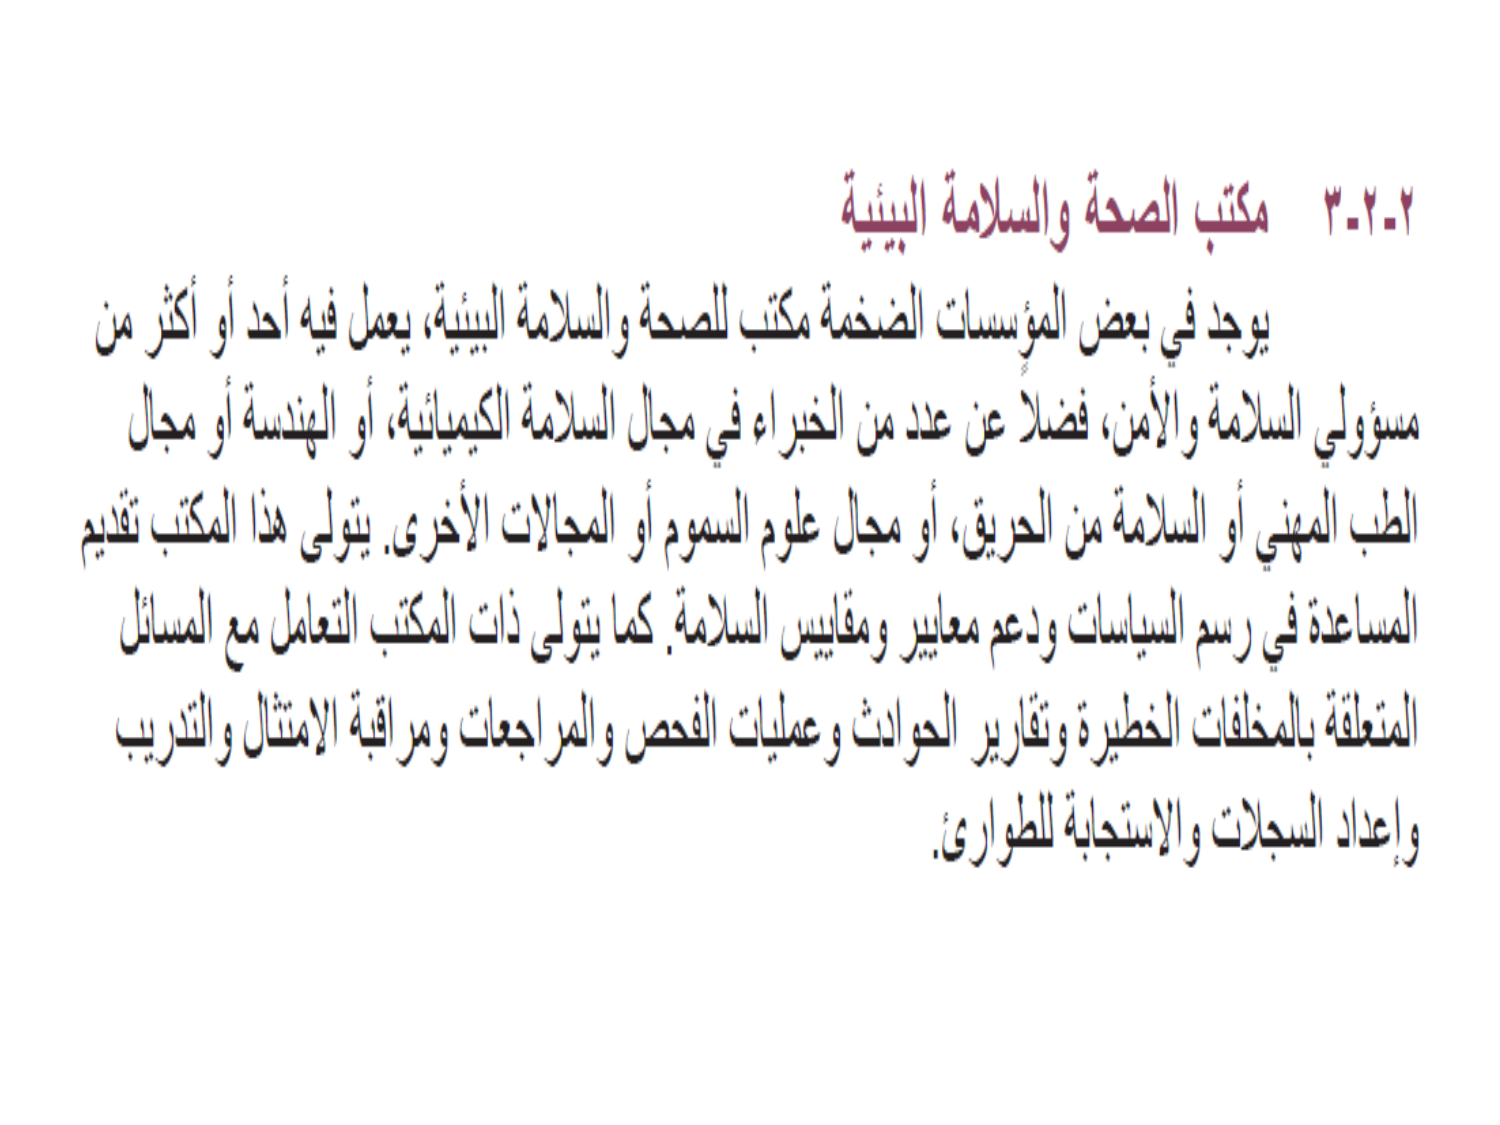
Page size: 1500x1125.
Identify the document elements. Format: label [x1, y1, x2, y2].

picture [58, 58, 1473, 915]
